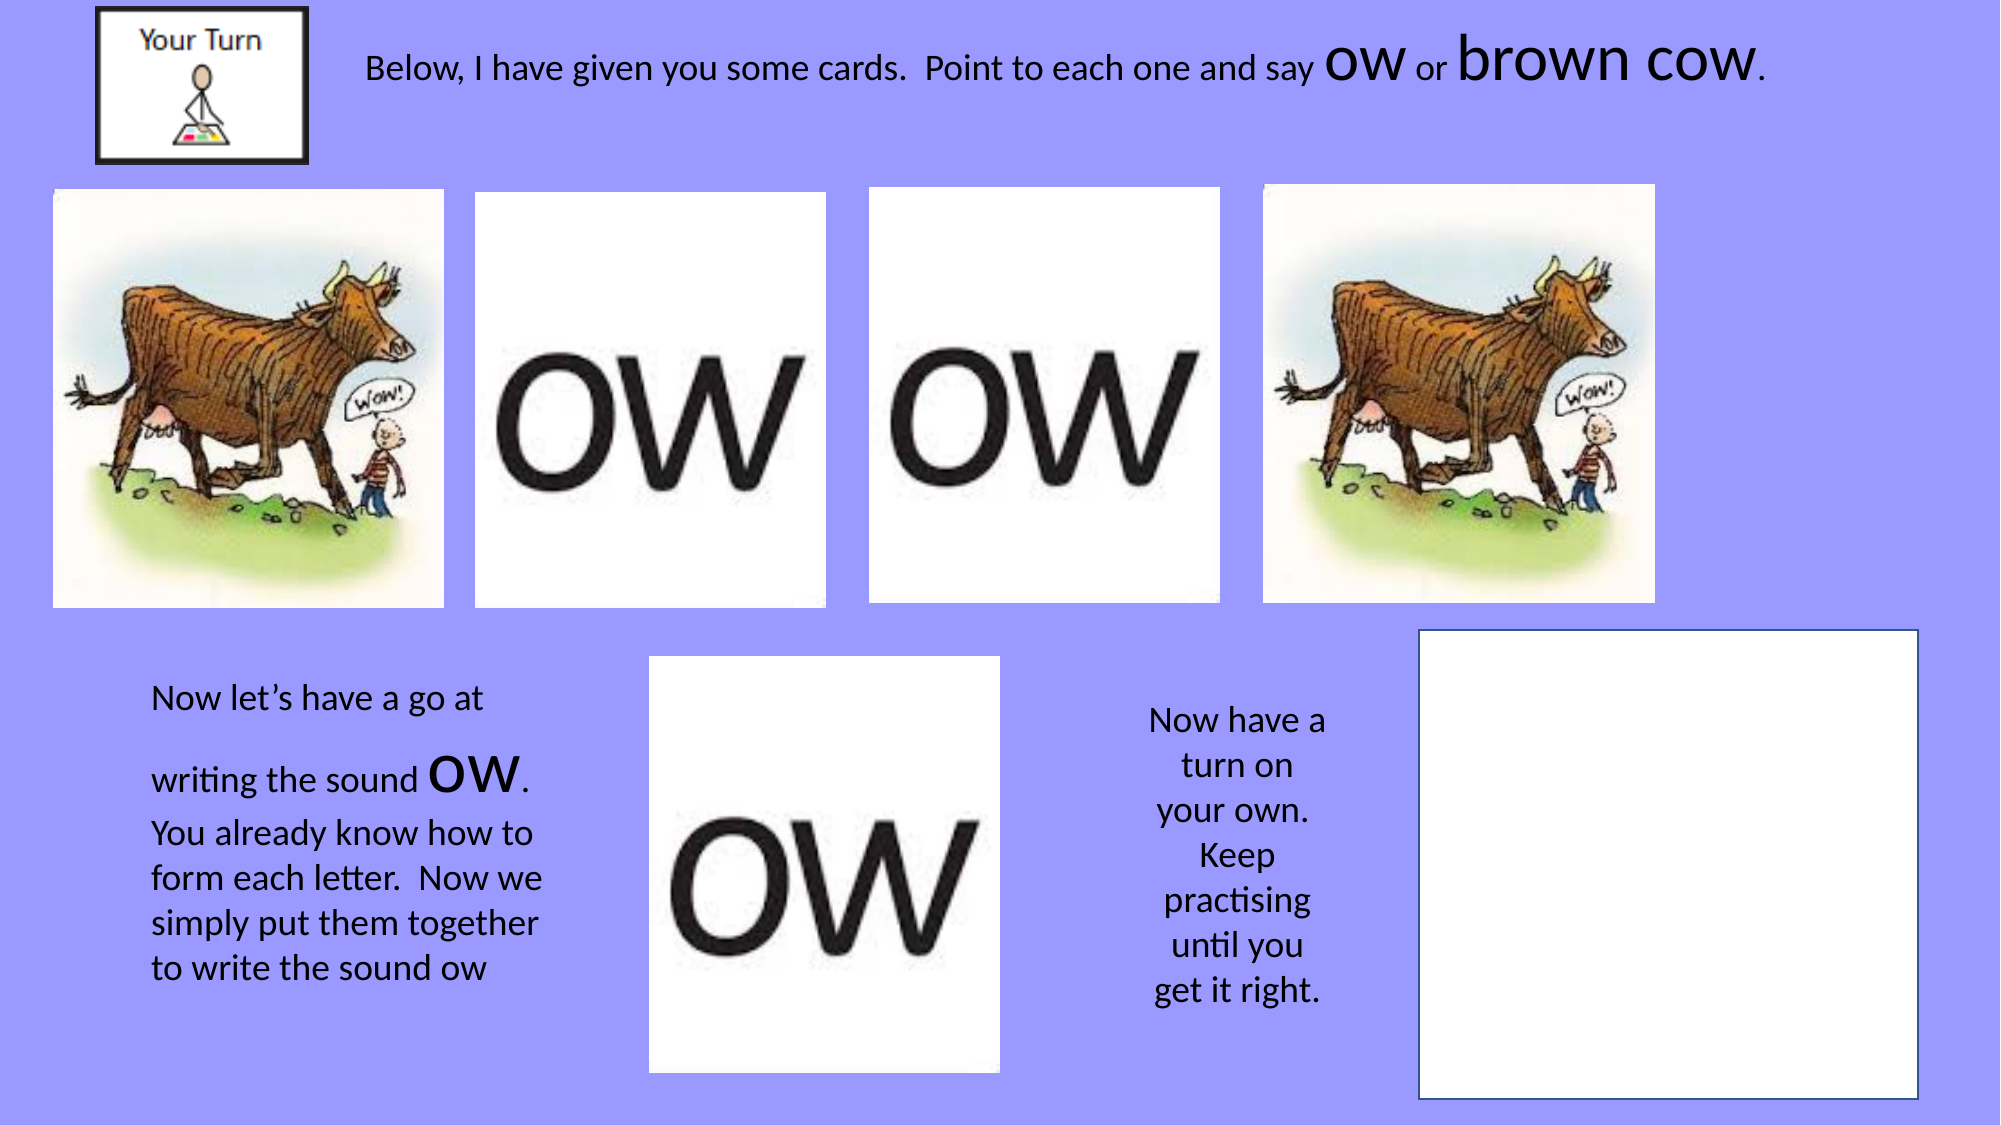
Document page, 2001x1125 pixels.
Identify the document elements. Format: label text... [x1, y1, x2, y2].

picture [475, 192, 826, 608]
picture [1263, 184, 1655, 603]
picture [53, 189, 444, 608]
text_box Now let’s have a go at writing the sound ow. You already know how to form each letter. Now we simply put them together to write the sound ow [136, 665, 559, 995]
text_box Below, I have given you some cards. Point to each one and say ow or brown cow. [350, 6, 2000, 102]
picture [95, 6, 309, 165]
picture [869, 187, 1220, 603]
text_box Now have a turn on your own. Keep practising until you get it right. [1129, 687, 1346, 1018]
picture [649, 656, 1000, 1073]
text_box [1418, 629, 1919, 1100]
